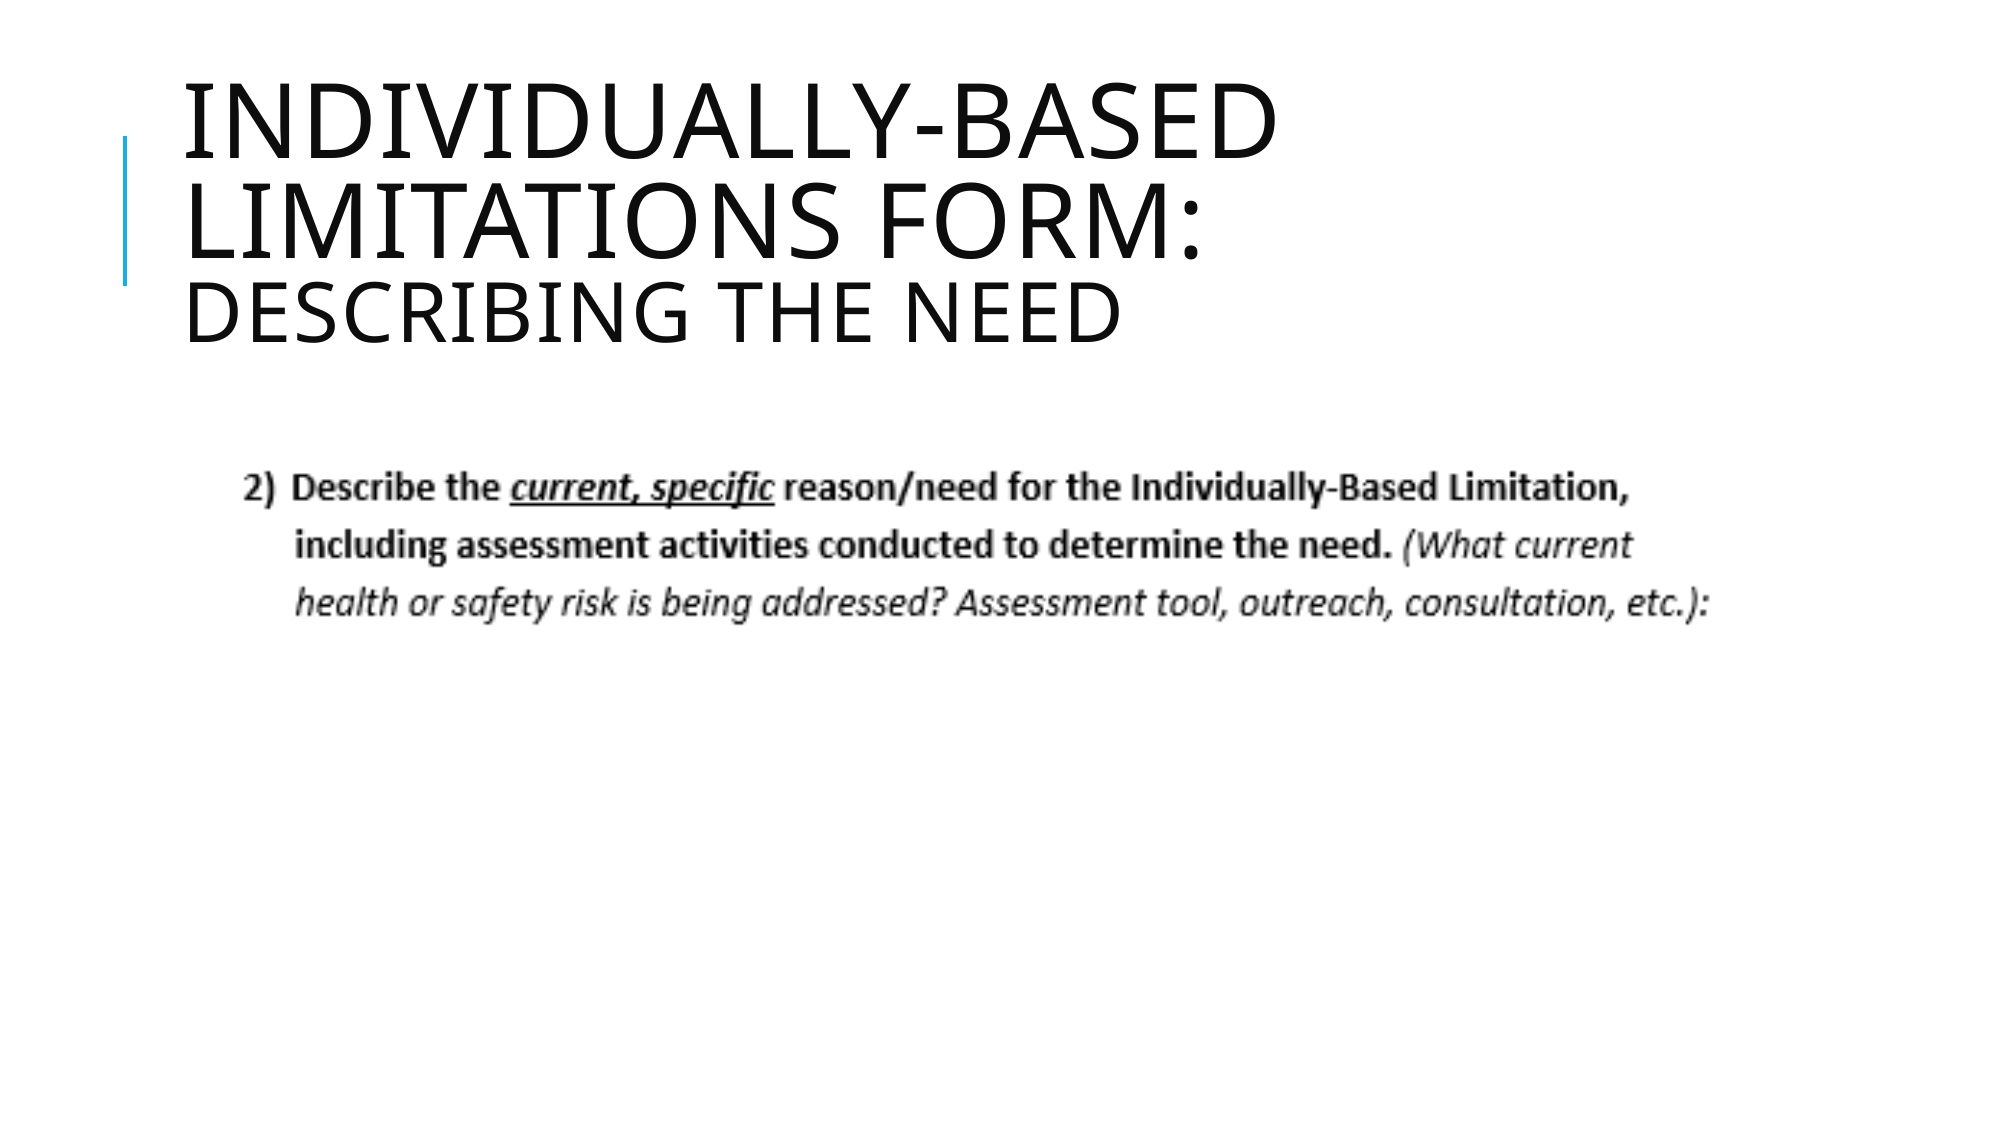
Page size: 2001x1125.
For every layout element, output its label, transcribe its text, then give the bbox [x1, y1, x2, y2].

title Individually-based limitations form: Describing the Need [168, 96, 1763, 342]
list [202, 451, 1759, 657]
